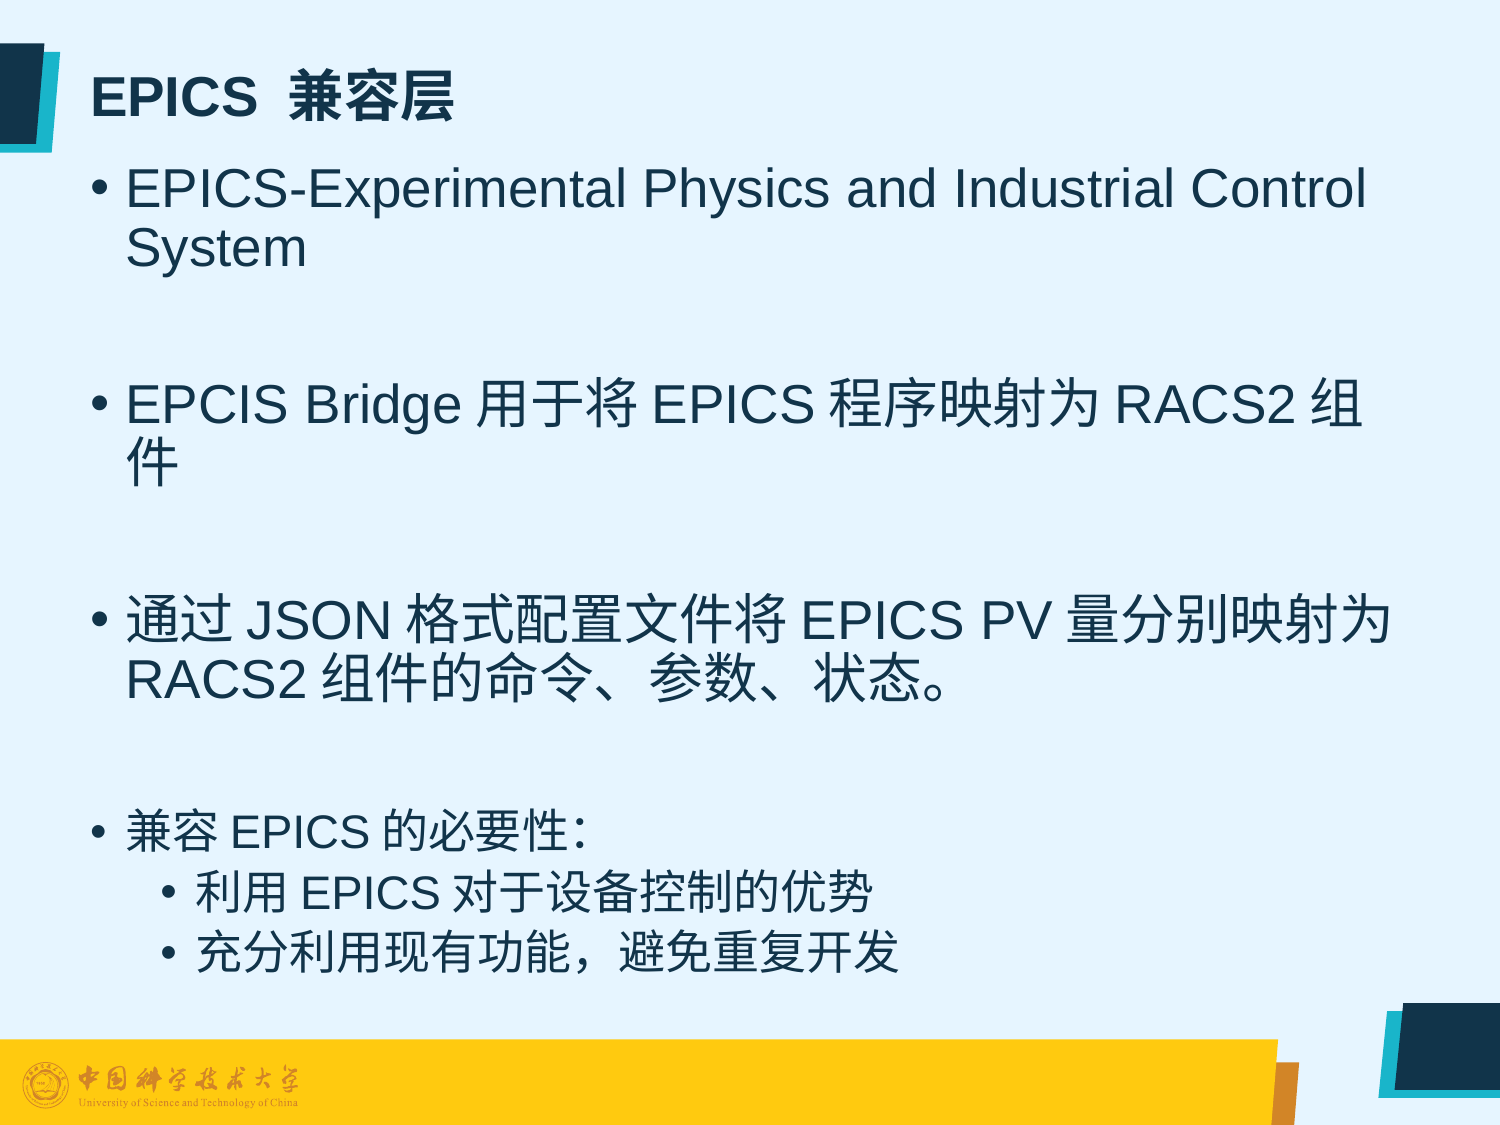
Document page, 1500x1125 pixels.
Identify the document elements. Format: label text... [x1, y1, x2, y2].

title EPICS 兼容层 [75, 43, 1397, 153]
list EPICS-Experimental Physics and Industrial Control System EPCIS Bridge用于将EPICS程序映射为RACS2组件 通过JSON格式配置文件将EPICS PV量分别映射为RACS2组件的命令、参数、状态。 兼容EPICS的必要性： 利用EPICS对于设备控制的优势 充分利用现有功能，避免重复开发 [75, 152, 1425, 997]
slide_number [1387, 1004, 1491, 1081]
